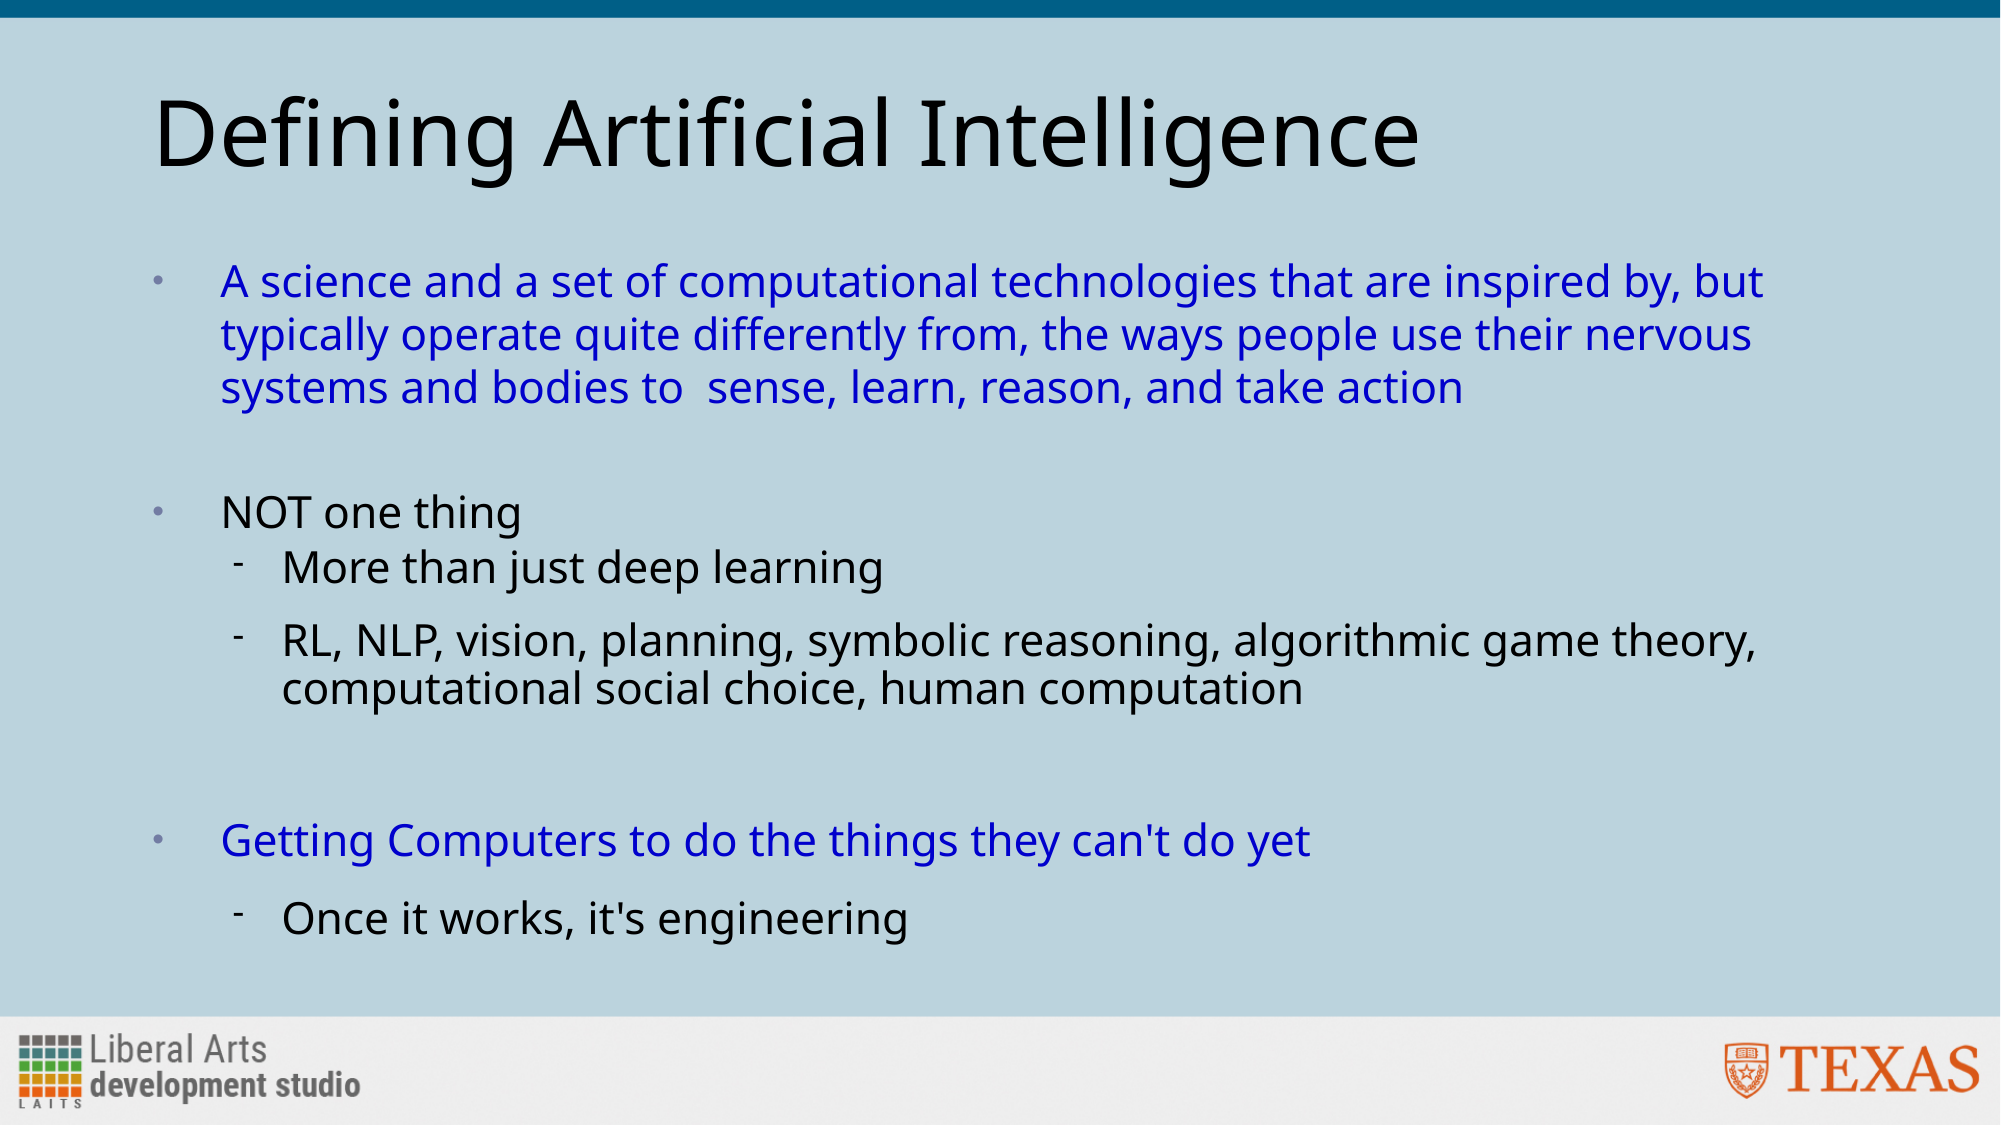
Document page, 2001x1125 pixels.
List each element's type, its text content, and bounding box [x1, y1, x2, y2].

list A science and a set of computational technologies that are inspired by, but typically operate quite differently from, the ways people use their nervous systems and bodies to sense, learn, reason, and take action NOT one thing More than just deep learning RL, NLP, vision, planning, symbolic reasoning, algorithmic game theory, computational social choice, human computation Getting Computers to do the things they can't do yet Once it works, it's engineering [137, 245, 1862, 959]
picture [0, 18, 2001, 1125]
title Defining Artificial Intelligence [137, 28, 1862, 245]
